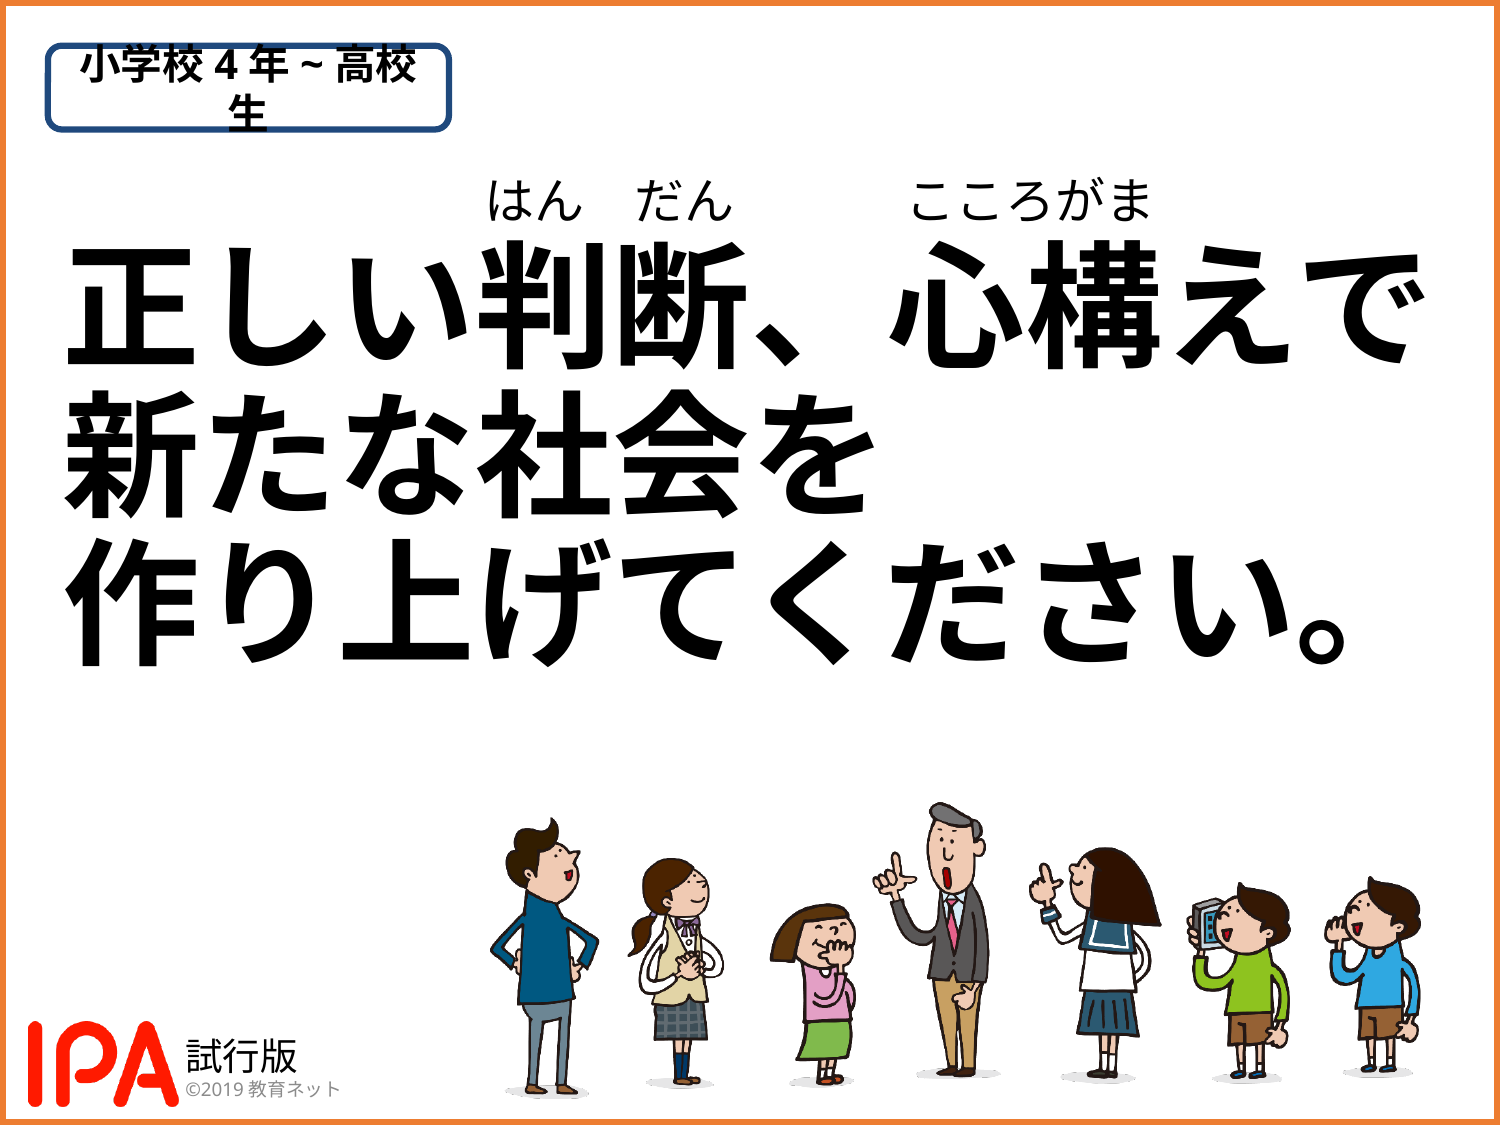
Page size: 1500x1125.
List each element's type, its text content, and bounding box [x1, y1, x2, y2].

title 正しい判断、心構えで 新たな社会を 作り上げてください。 [47, 219, 1500, 704]
text_box 小学校4年~高校生 [47, 45, 450, 131]
text_box こころがま [891, 162, 1215, 238]
picture [490, 802, 1421, 1099]
picture [28, 1021, 179, 1107]
text_box はん だん [469, 162, 793, 238]
